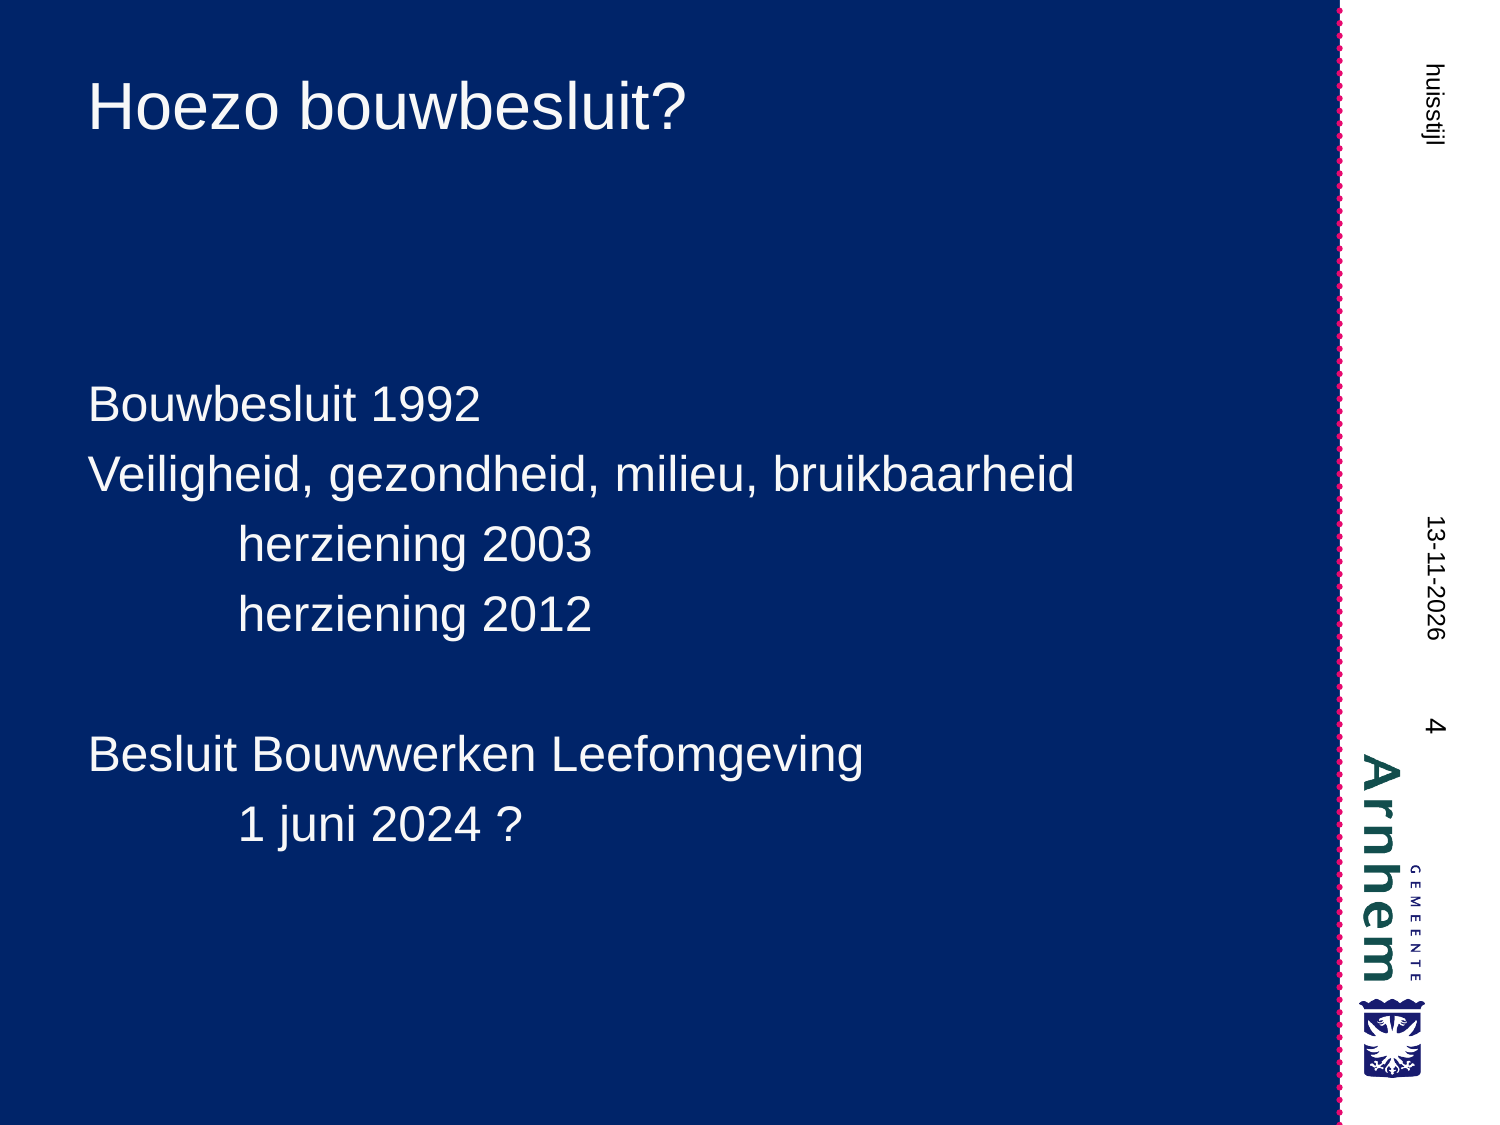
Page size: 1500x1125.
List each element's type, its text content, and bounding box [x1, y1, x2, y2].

list Bouwbesluit 1992 Veiligheid, gezondheid, milieu, bruikbaarheid herziening 2003 herziening 2012 Besluit Bouwwerken Leefomgeving 1 juni 2024 ? [87, 364, 1245, 1125]
footer huisstijl [1409, 63, 1460, 500]
title Hoezo bouwbesluit? [87, 62, 1245, 225]
picture [1359, 754, 1425, 1078]
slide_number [1410, 500, 1461, 688]
slide_number 4 [1412, 675, 1463, 750]
